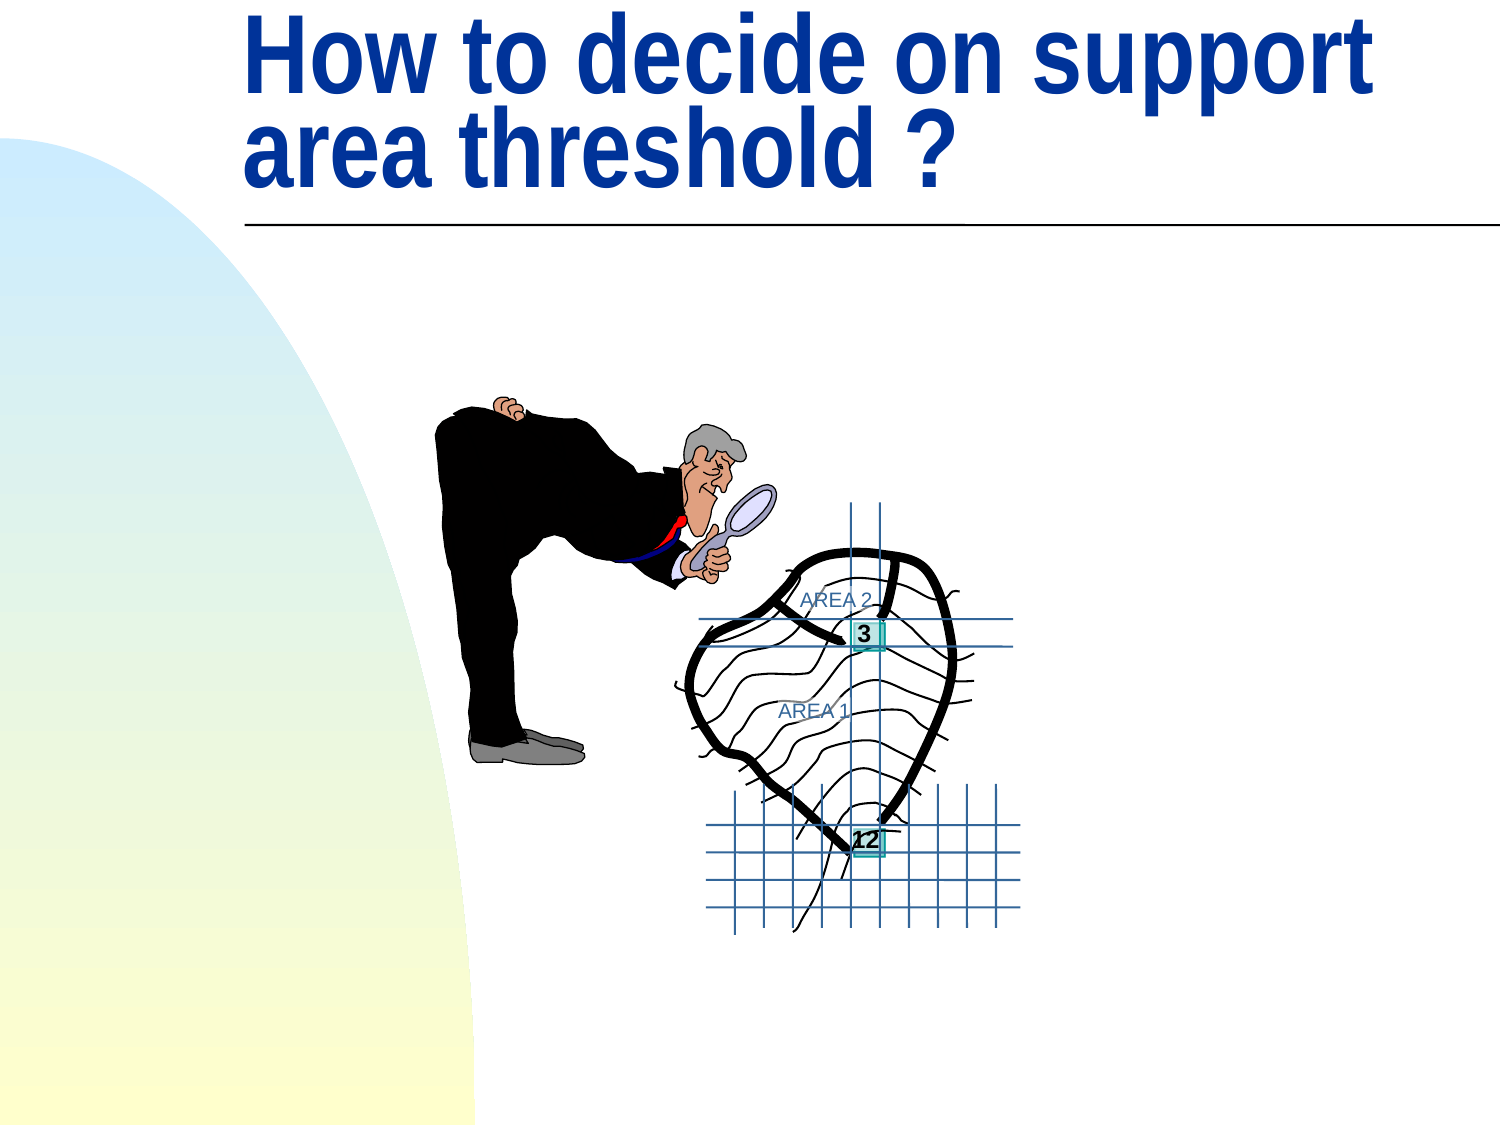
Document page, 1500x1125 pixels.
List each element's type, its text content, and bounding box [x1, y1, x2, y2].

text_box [434, 395, 1021, 935]
title How to decide on support area threshold ? [227, 0, 1454, 224]
